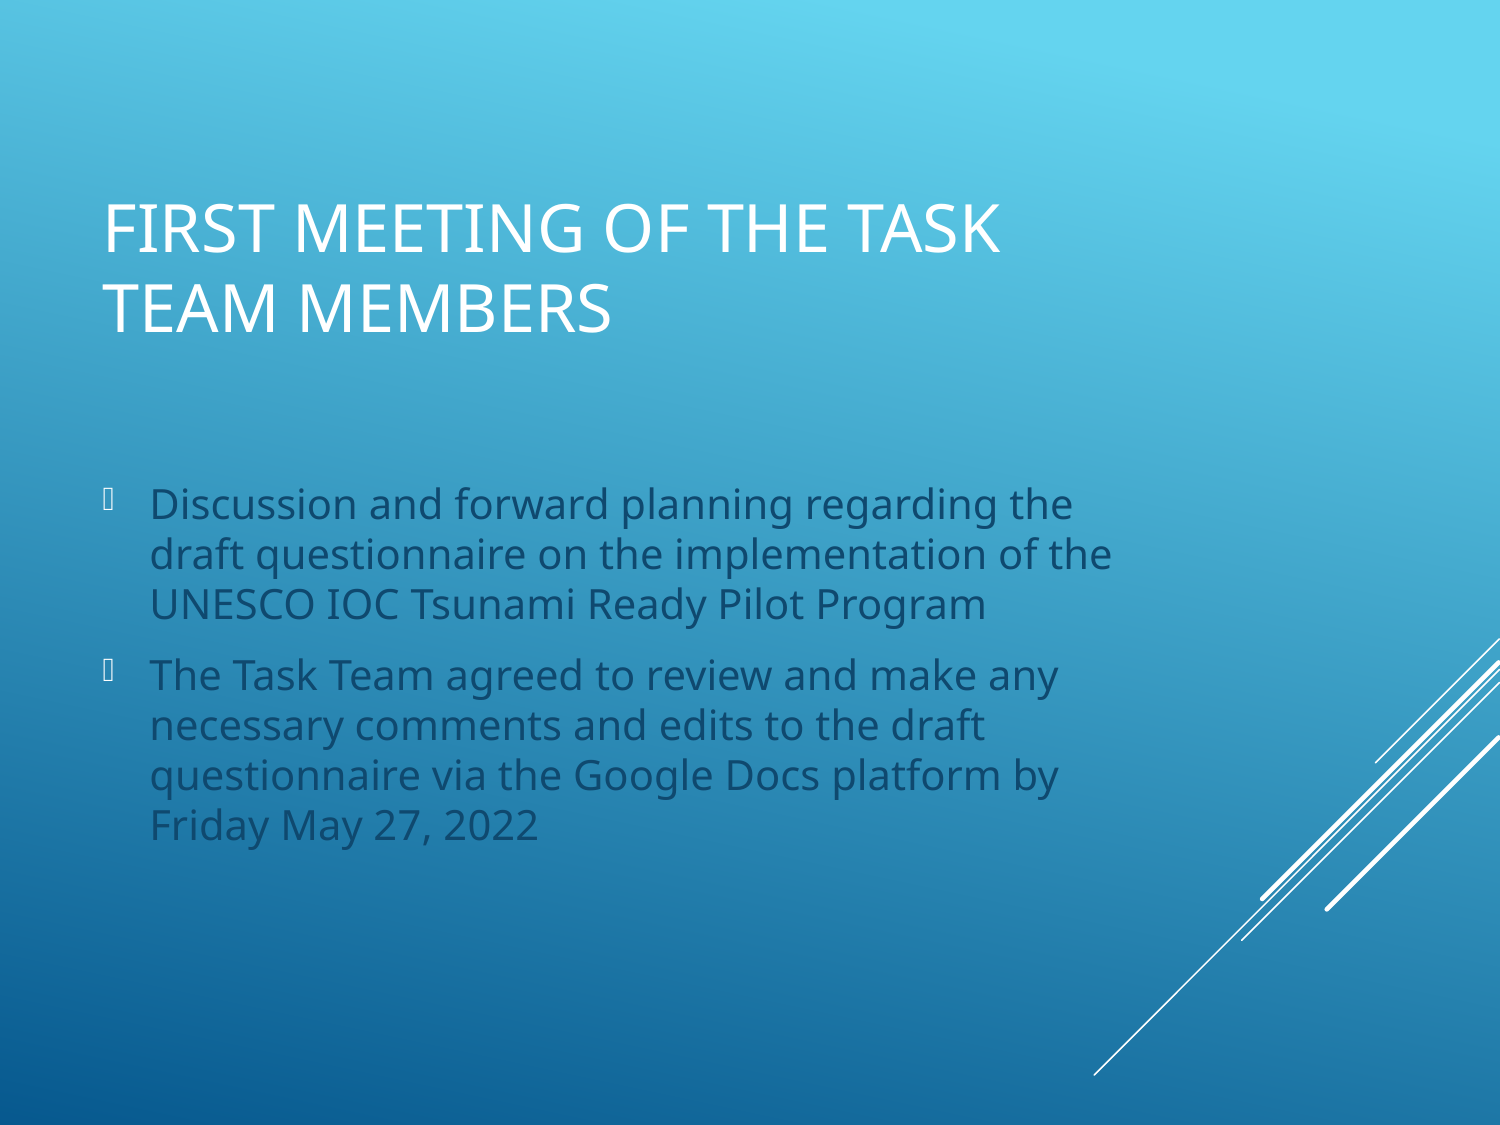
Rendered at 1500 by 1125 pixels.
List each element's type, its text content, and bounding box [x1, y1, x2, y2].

title First meeting of the Task Team members [87, 140, 1163, 391]
list Discussion and forward planning regarding the draft questionnaire on the implementation of the UNESCO IOC Tsunami Ready Pilot Program The Task Team agreed to review and make any necessary comments and edits to the draft questionnaire via the Google Docs platform by Friday May 27, 2022 [87, 425, 1163, 1044]
